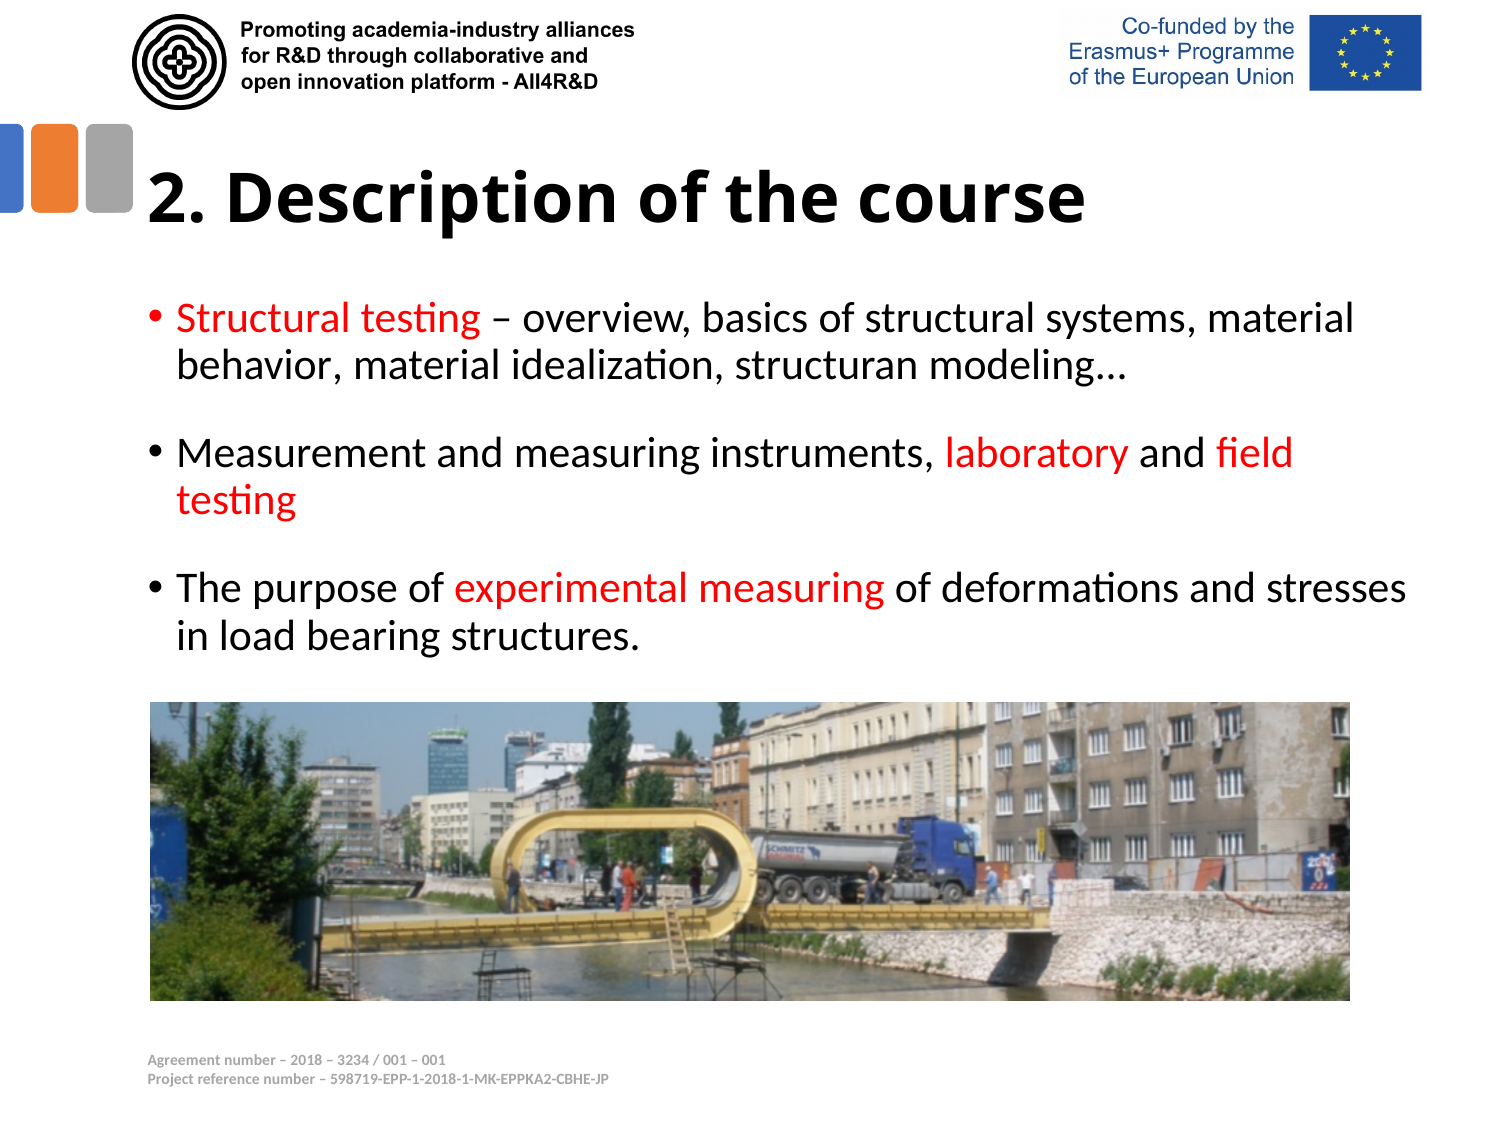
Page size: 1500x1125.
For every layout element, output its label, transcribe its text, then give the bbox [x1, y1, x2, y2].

picture [1060, 8, 1427, 97]
title 2. Description of the course [132, 124, 1427, 278]
picture [150, 702, 1350, 1001]
picture [132, 14, 634, 110]
list Structural testing – overview, basics of structural systems, material behavior, material idealization, structuran modeling... Measurement and measuring instruments, laboratory and field testing The purpose of experimental measuring of deformations and stresses in load bearing structures. [132, 287, 1427, 703]
